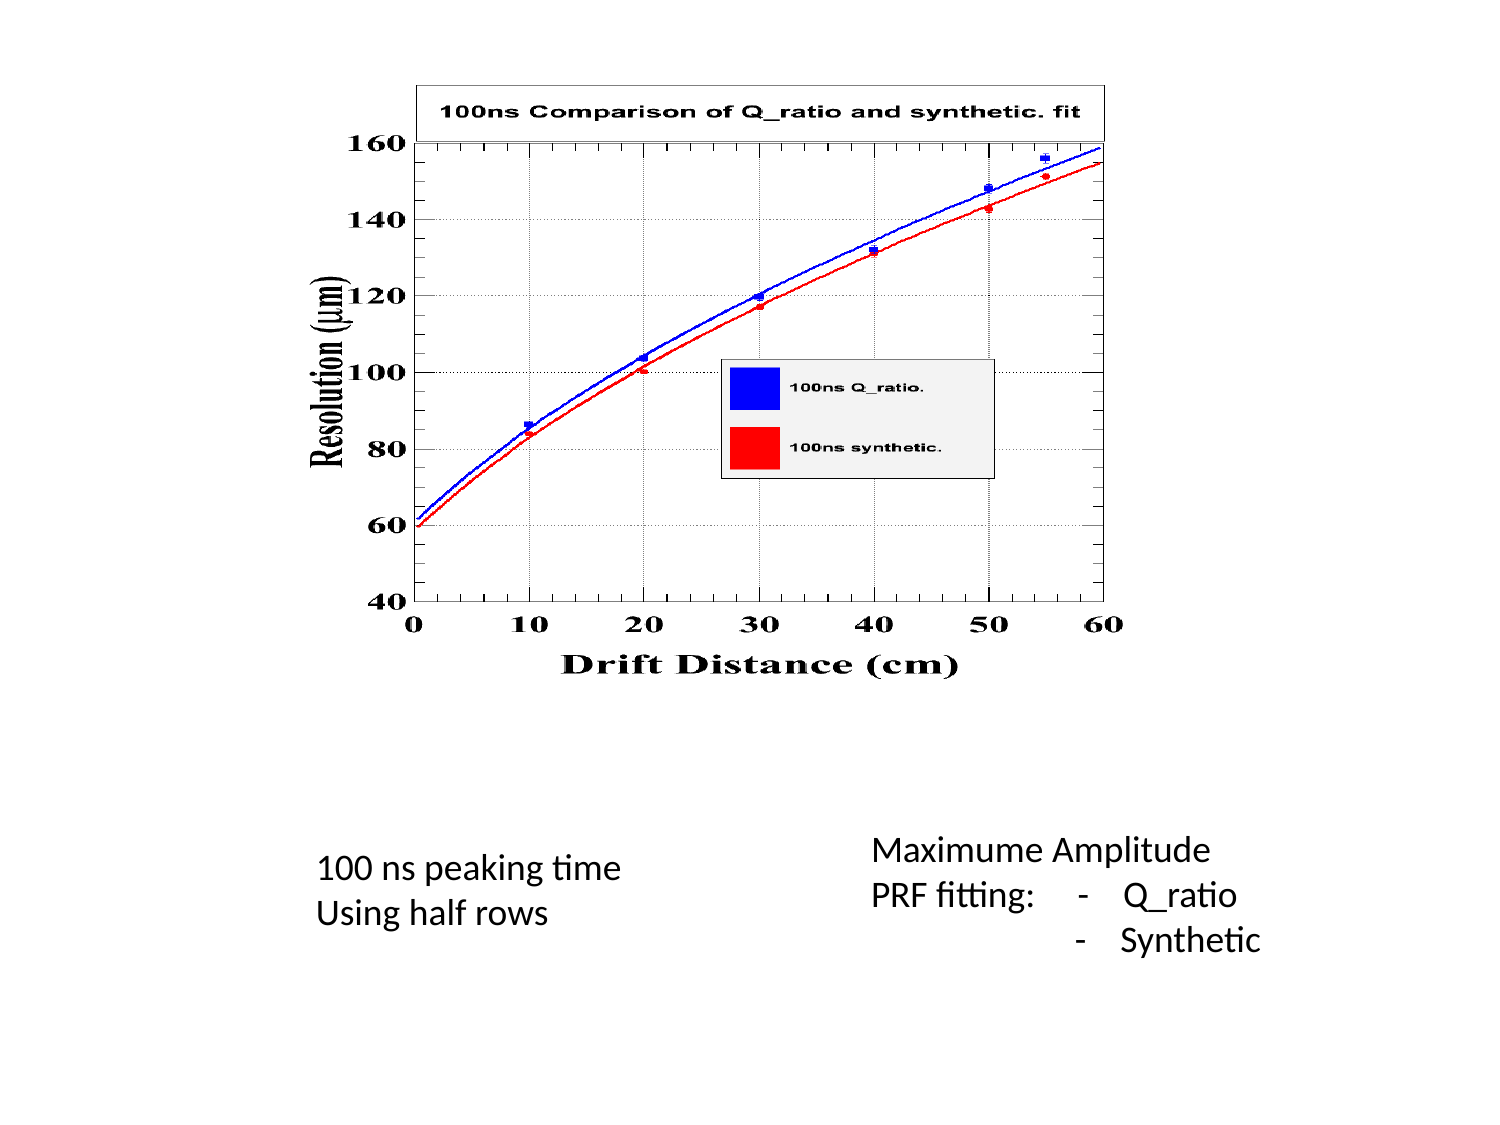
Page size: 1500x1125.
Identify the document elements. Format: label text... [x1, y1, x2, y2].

text_box 100 ns peaking time Using half rows [301, 835, 774, 941]
text_box Maximume Amplitude PRF fitting: - Q_ratio - Synthetic [856, 817, 1412, 1058]
picture [308, 82, 1173, 693]
